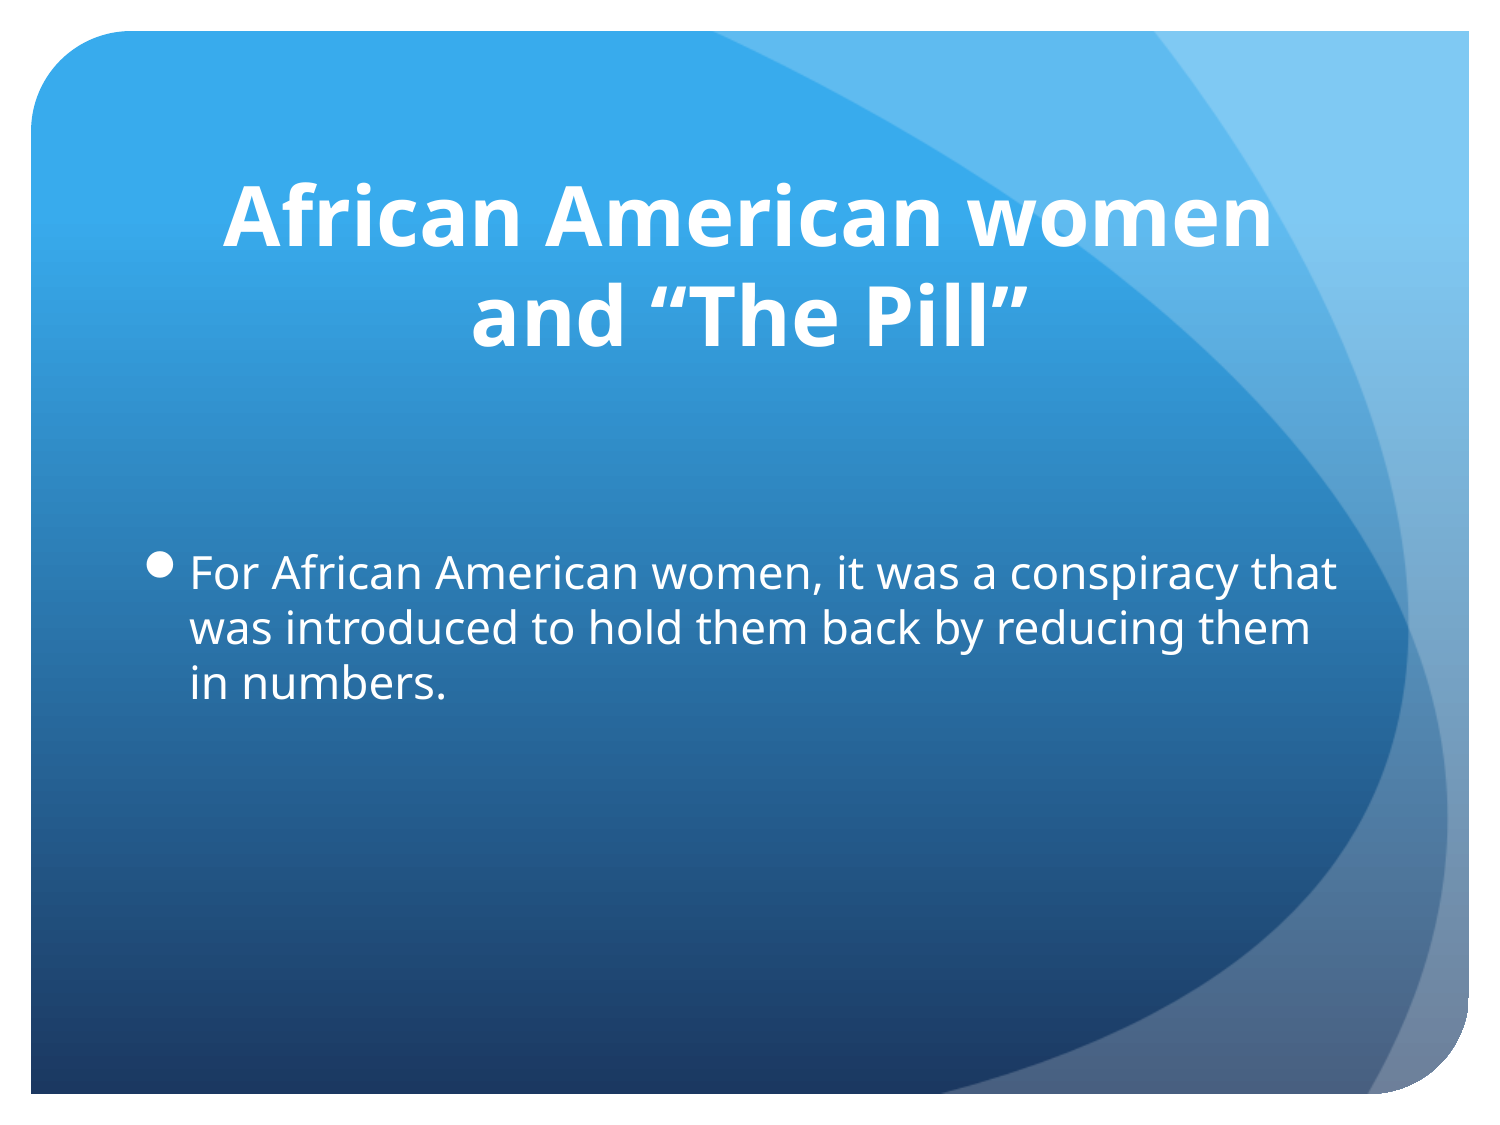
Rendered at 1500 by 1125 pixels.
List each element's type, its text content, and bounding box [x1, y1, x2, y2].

picture [24, 30, 1473, 1094]
list For African American women, it was a conspiracy that was introduced to hold them back by reducing them in numbers. [127, 535, 1372, 1029]
title African American women and “The Pill” [127, 62, 1372, 371]
